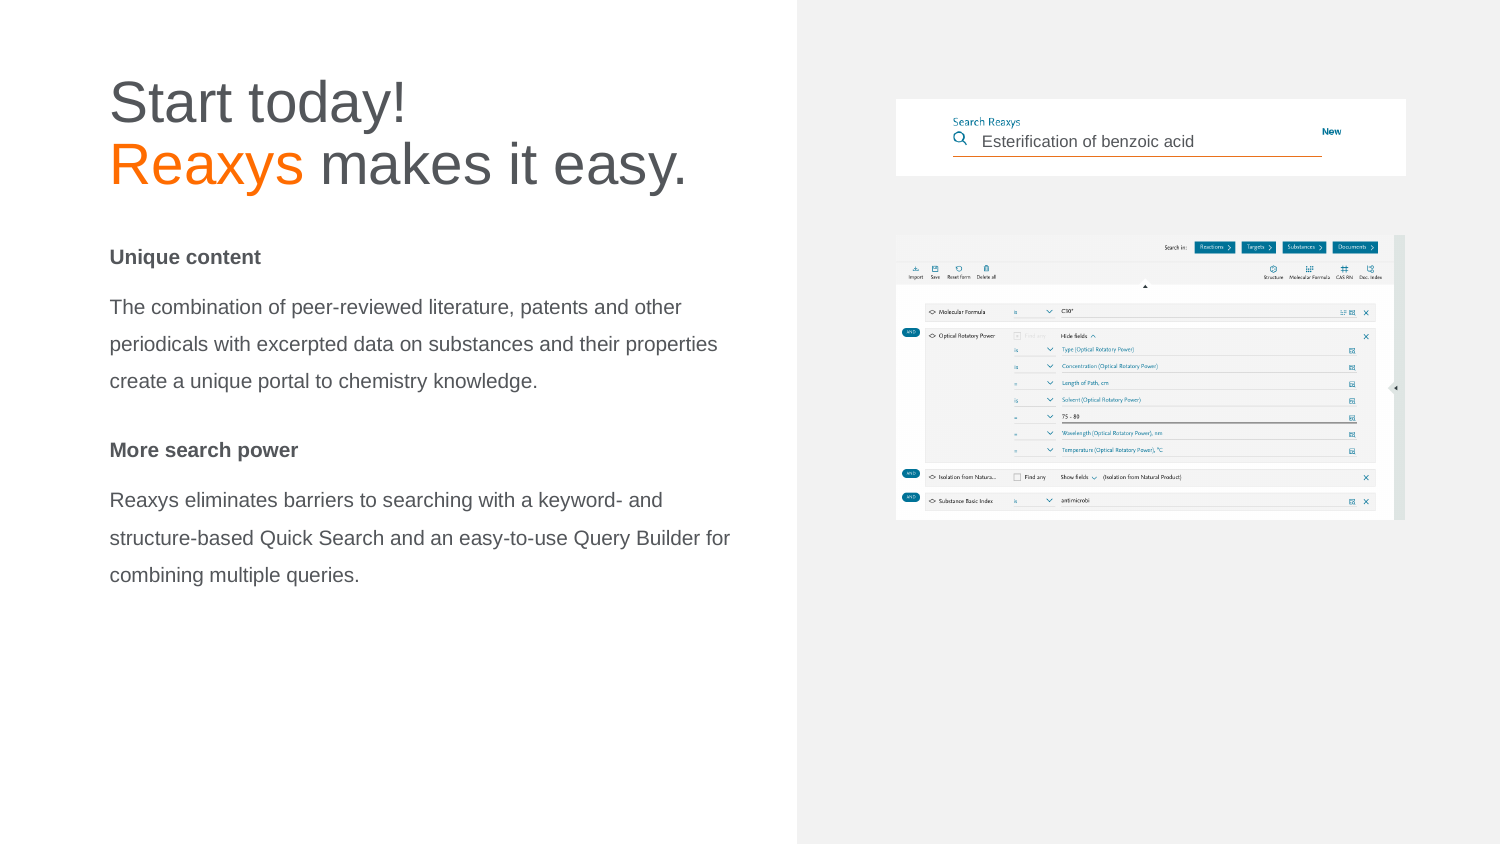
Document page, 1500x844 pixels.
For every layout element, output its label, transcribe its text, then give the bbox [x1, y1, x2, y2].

text_box More search power Reaxys eliminates barriers to searching with a keyword- and structure-based Quick Search and an easy-to-use Query Builder for combining multiple queries. [94, 424, 750, 593]
text_box Reaxys makes it easy. [94, 123, 777, 200]
title Start today! [94, 60, 475, 123]
text_box Unique content The combination of peer-reviewed literature, patents and other periodicals with excerpted data on substances and their properties create a unique portal to chemistry knowledge. [94, 230, 750, 395]
picture [896, 235, 1405, 520]
text_box [796, 0, 1500, 844]
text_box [896, 99, 1406, 176]
